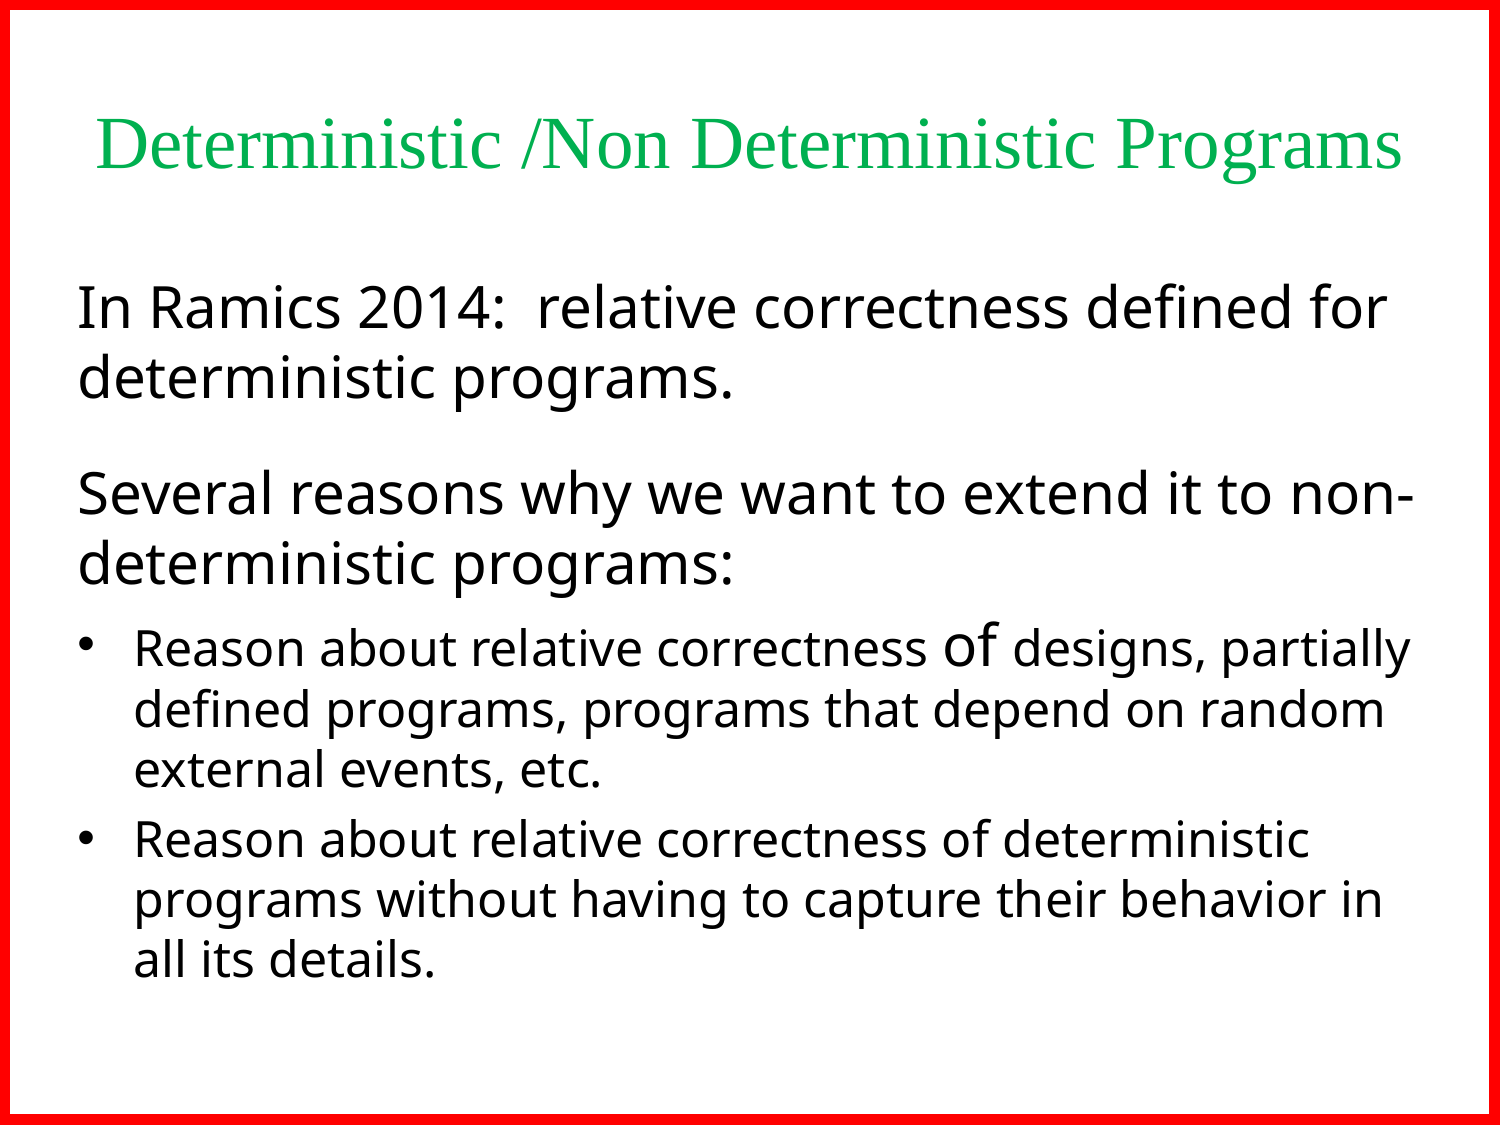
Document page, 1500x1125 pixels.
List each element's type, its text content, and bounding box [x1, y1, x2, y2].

title Deterministic /Non Deterministic Programs [75, 45, 1425, 233]
list In Ramics 2014: relative correctness defined for deterministic programs. Several reasons why we want to extend it to non-deterministic programs: Reason about relative correctness of designs, partially defined programs, programs that depend on random external events, etc. Reason about relative correctness of deterministic programs without having to capture their behavior in all its details. [62, 262, 1450, 1075]
text_box [0, 0, 1500, 1125]
